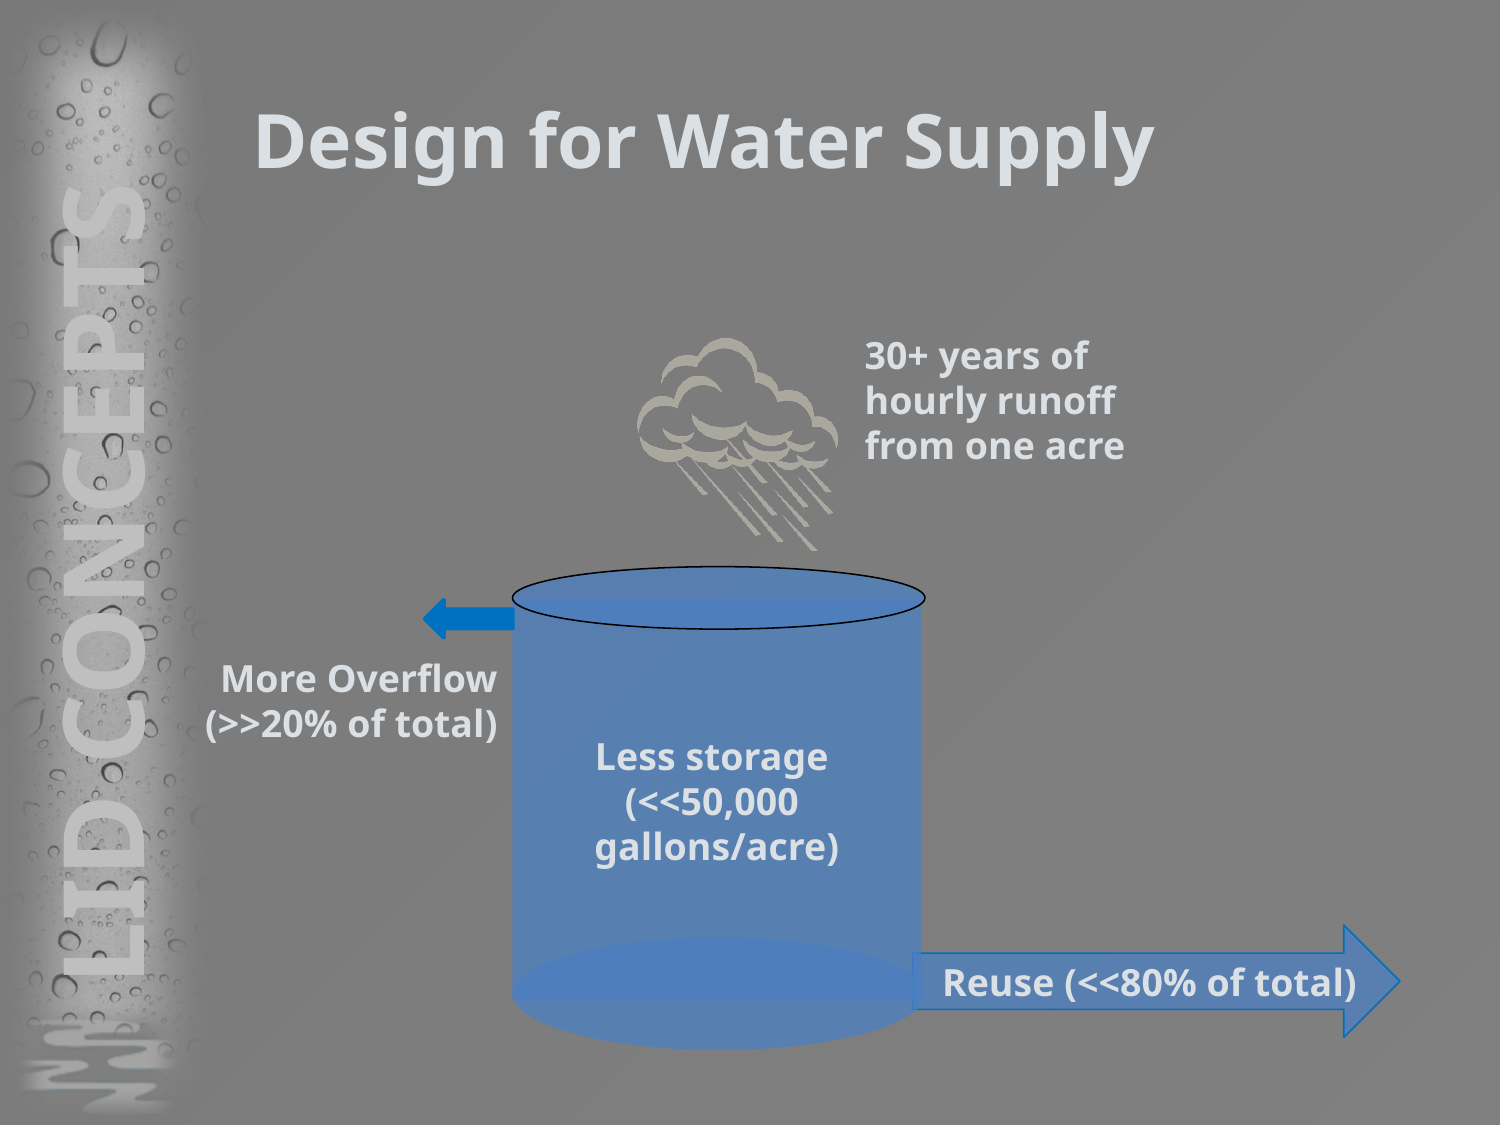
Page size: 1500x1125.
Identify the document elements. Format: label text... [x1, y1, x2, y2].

text_box [512, 566, 925, 630]
title Design for Water Supply [237, 45, 1425, 233]
picture [637, 337, 838, 551]
text_box Reuse (<<80% of total) [918, 924, 1401, 1038]
text_box [422, 598, 515, 640]
text_box More Overflow (>>20% of total) [175, 647, 513, 753]
text_box [513, 984, 925, 1051]
text_box LID CONCEPTS [24, 100, 175, 1000]
text_box Less storage (<<50,000 gallons/acre) [512, 601, 922, 1000]
text_box 30+ years of hourly runoff from one acre [849, 324, 1163, 475]
